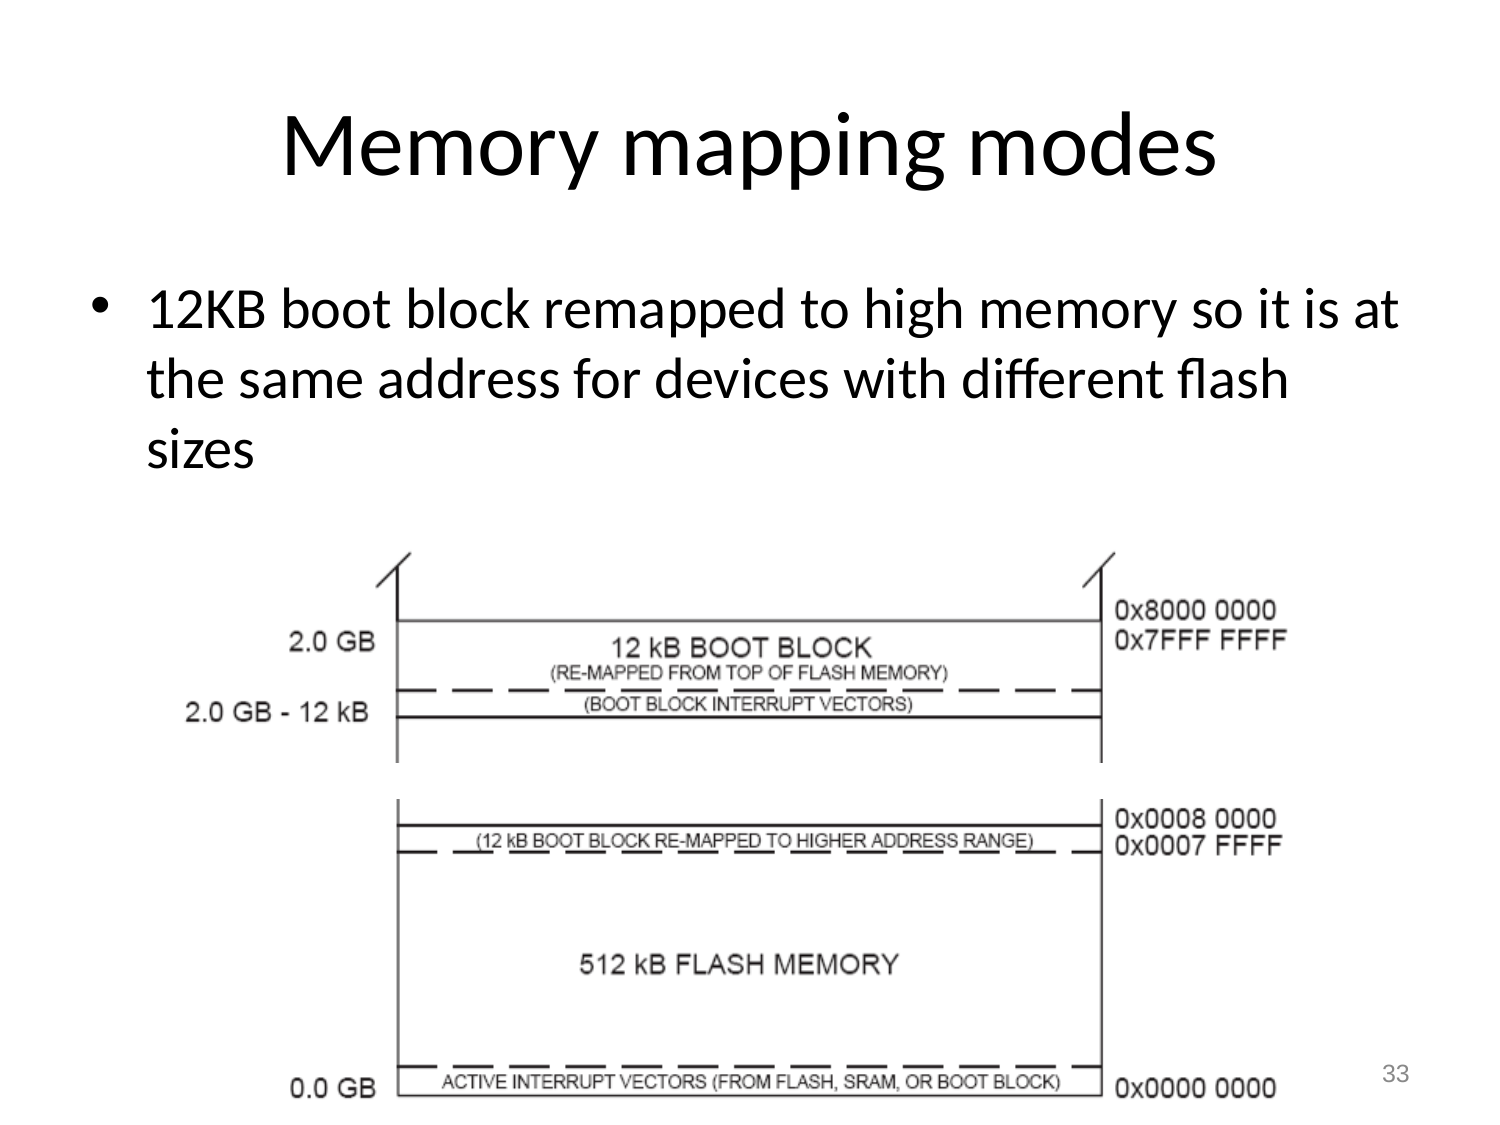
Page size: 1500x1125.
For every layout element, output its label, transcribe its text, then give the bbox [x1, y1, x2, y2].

slide_number 33 [1329, 1042, 1425, 1103]
picture [174, 512, 1351, 763]
list 12KB boot block remapped to high memory so it is at the same address for devices with different flash sizes [75, 262, 1425, 1005]
picture [199, 799, 1326, 1125]
title Memory mapping modes [75, 45, 1425, 233]
